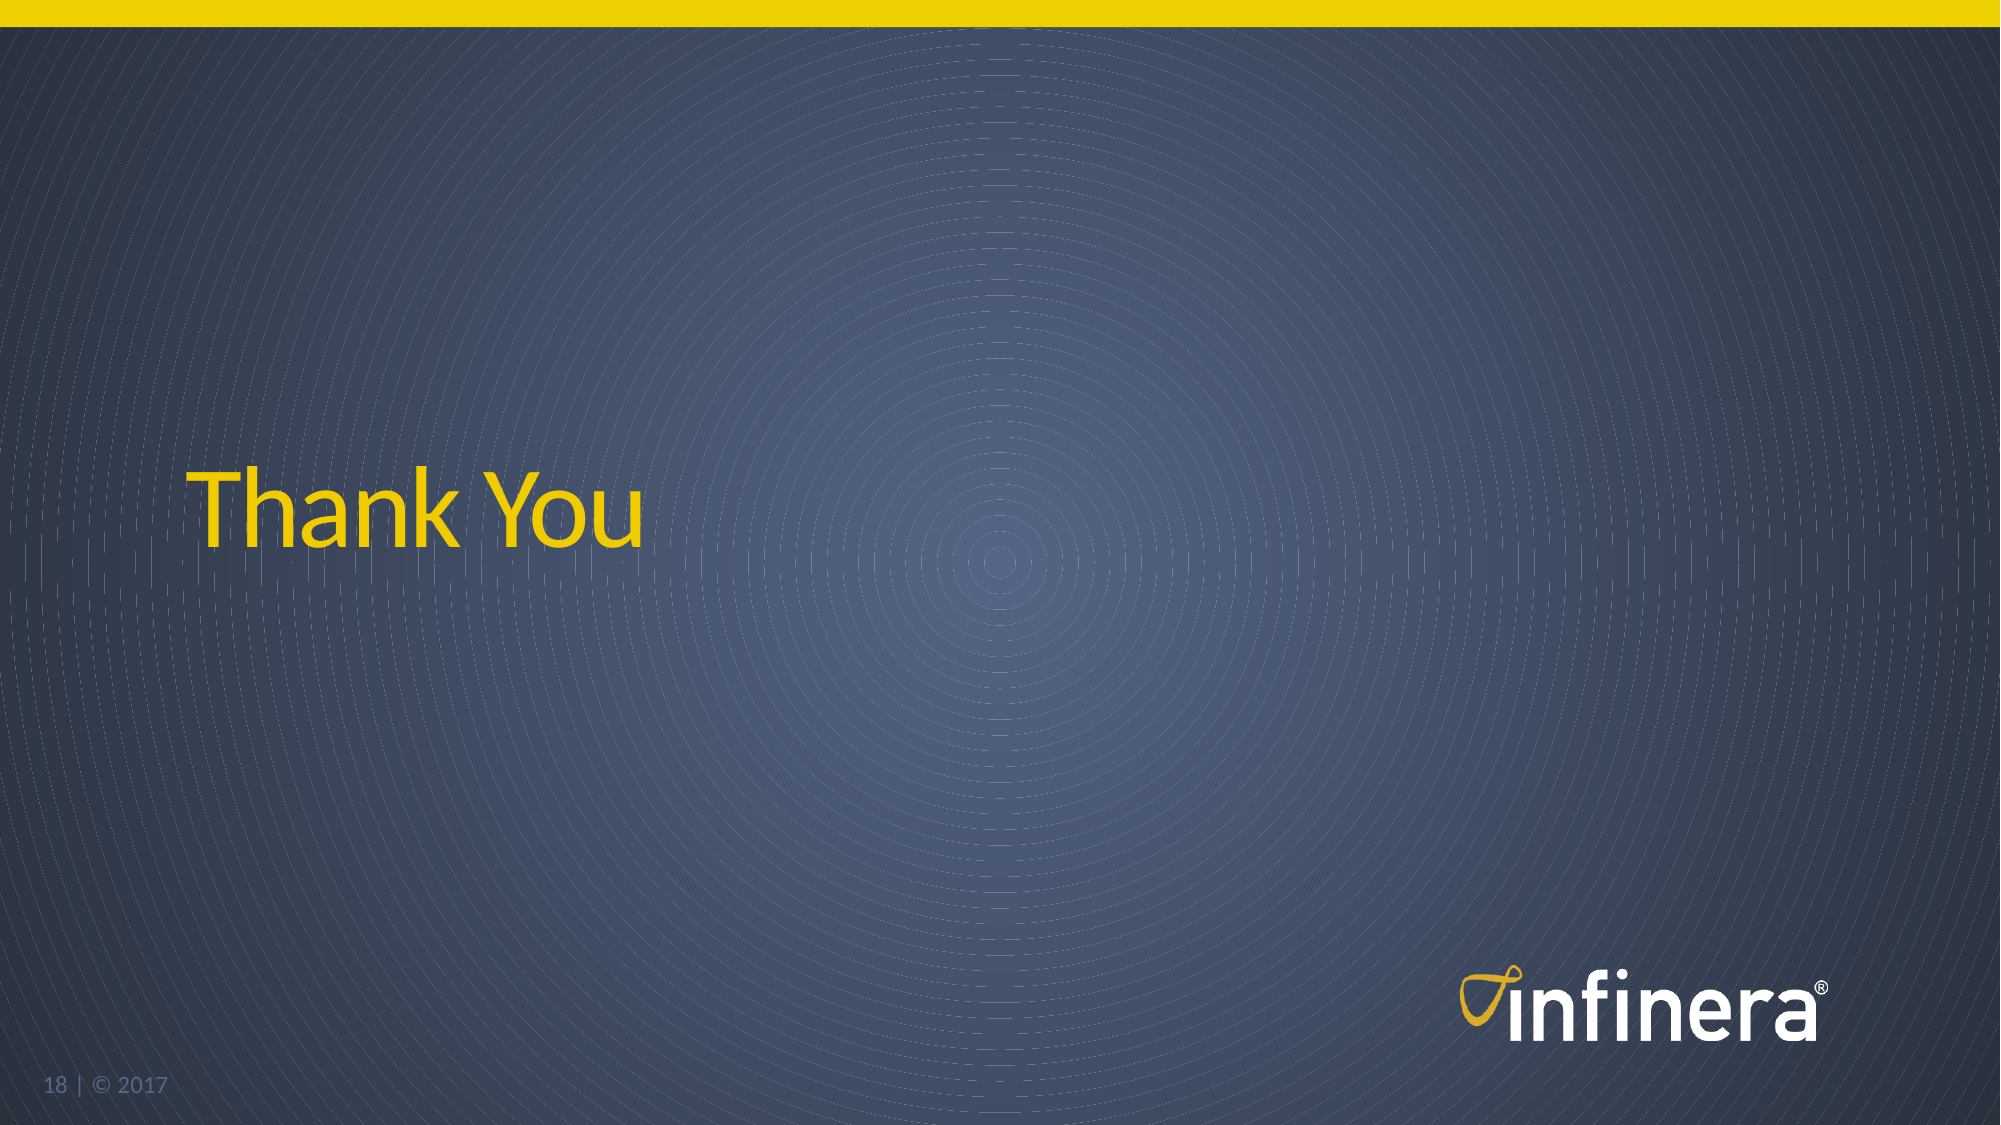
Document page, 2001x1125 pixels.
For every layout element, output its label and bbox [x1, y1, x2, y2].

picture [1460, 965, 1828, 1041]
